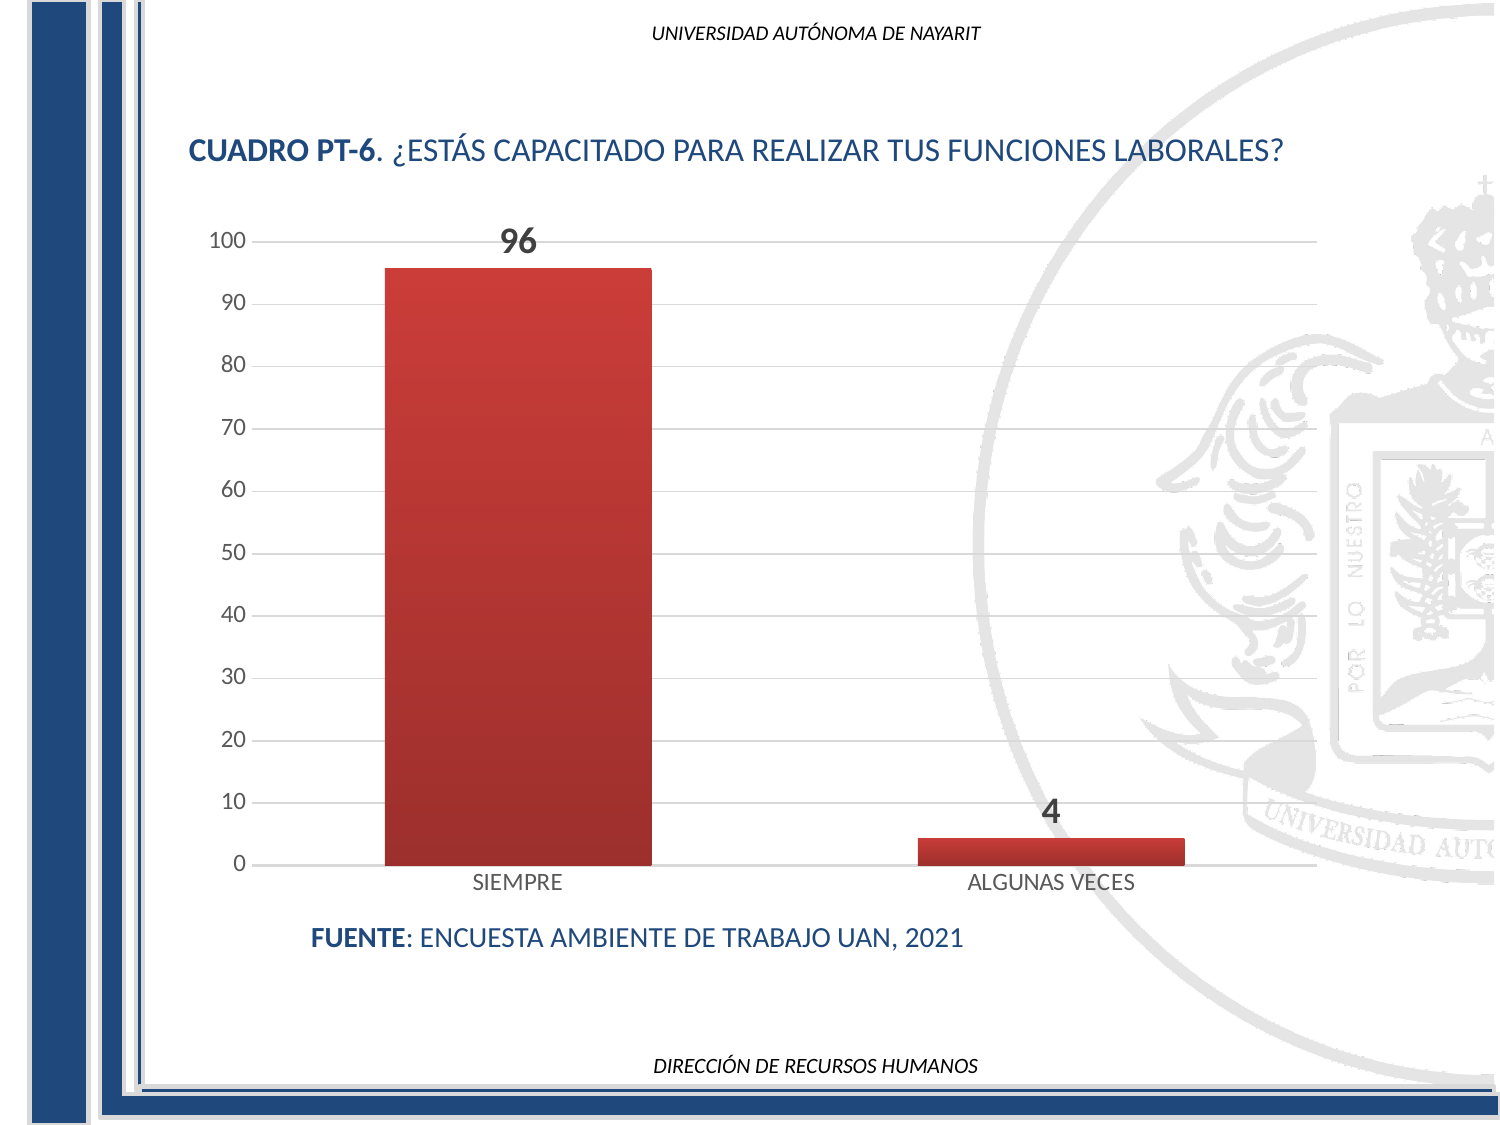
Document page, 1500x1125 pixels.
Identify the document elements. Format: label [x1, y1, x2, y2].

text_box [29, 0, 1500, 1125]
chart [184, 215, 1341, 911]
